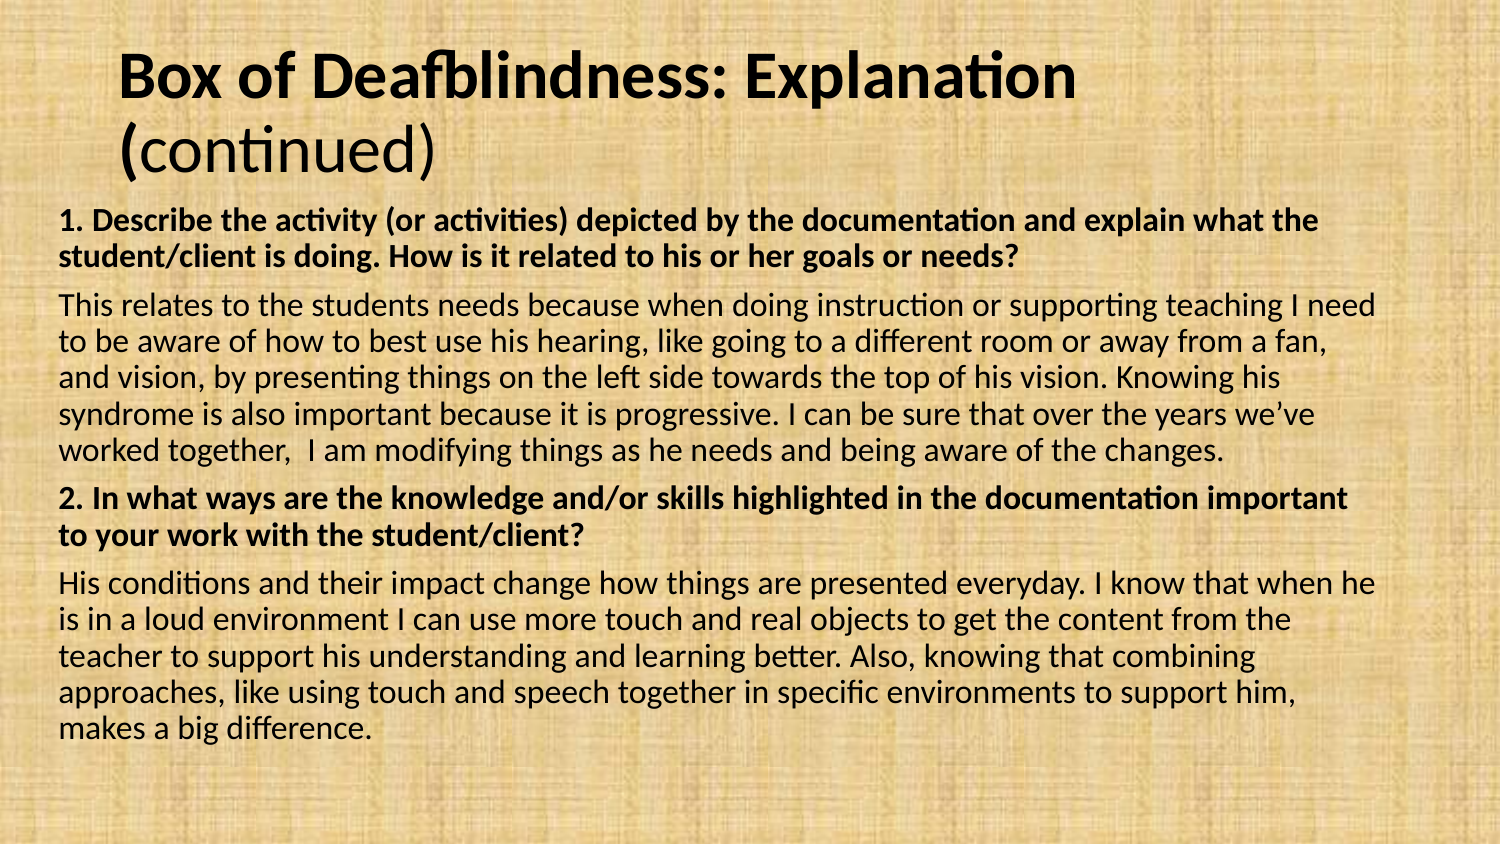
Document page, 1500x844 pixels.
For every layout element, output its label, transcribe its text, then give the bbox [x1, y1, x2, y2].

picture [0, 0, 1500, 844]
title Box of Deafblindness: Explanation (continued) [103, 31, 1397, 194]
list 1. Describe the activity (or activities) depicted by the documentation and explain what the student/client is doing. How is it related to his or her goals or needs? This relates to the students needs because when doing instruction or supporting teaching I need to be aware of how to best use his hearing, like going to a different room or away from a fan, and vision, by presenting things on the left side towards the top of his vision. Knowing his syndrome is also important because it is progressive. I can be sure that over the years we’ve worked together, I am modifying things as he needs and being aware of the changes. 2. In what ways are the knowledge and/or skills highlighted in the documentation important to your work with the student/client? His conditions and their impact change how things are presented everyday. I know that when he is in a loud environment I can use more touch and real objects to get the content from the teacher to support his understanding and learning better. Also, knowing that combining approaches, like using touch and speech together in specific environments to support him, makes a big difference. [43, 194, 1397, 760]
